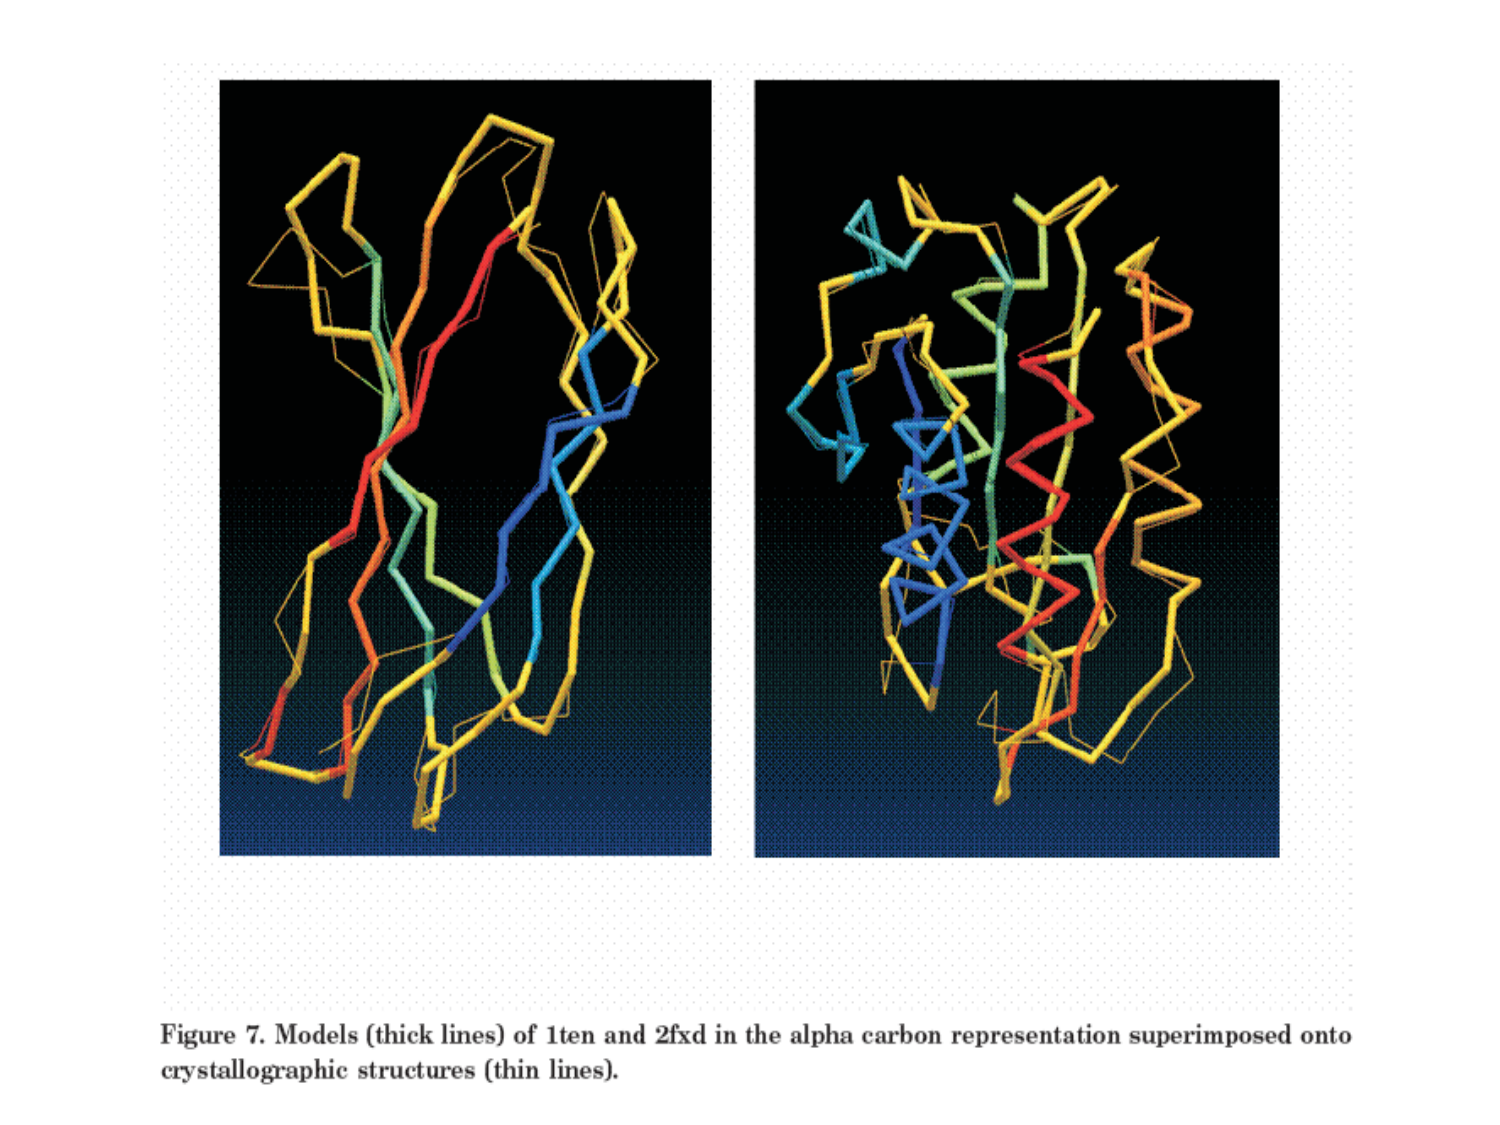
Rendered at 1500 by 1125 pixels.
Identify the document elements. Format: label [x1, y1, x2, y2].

picture [100, 62, 1378, 1094]
